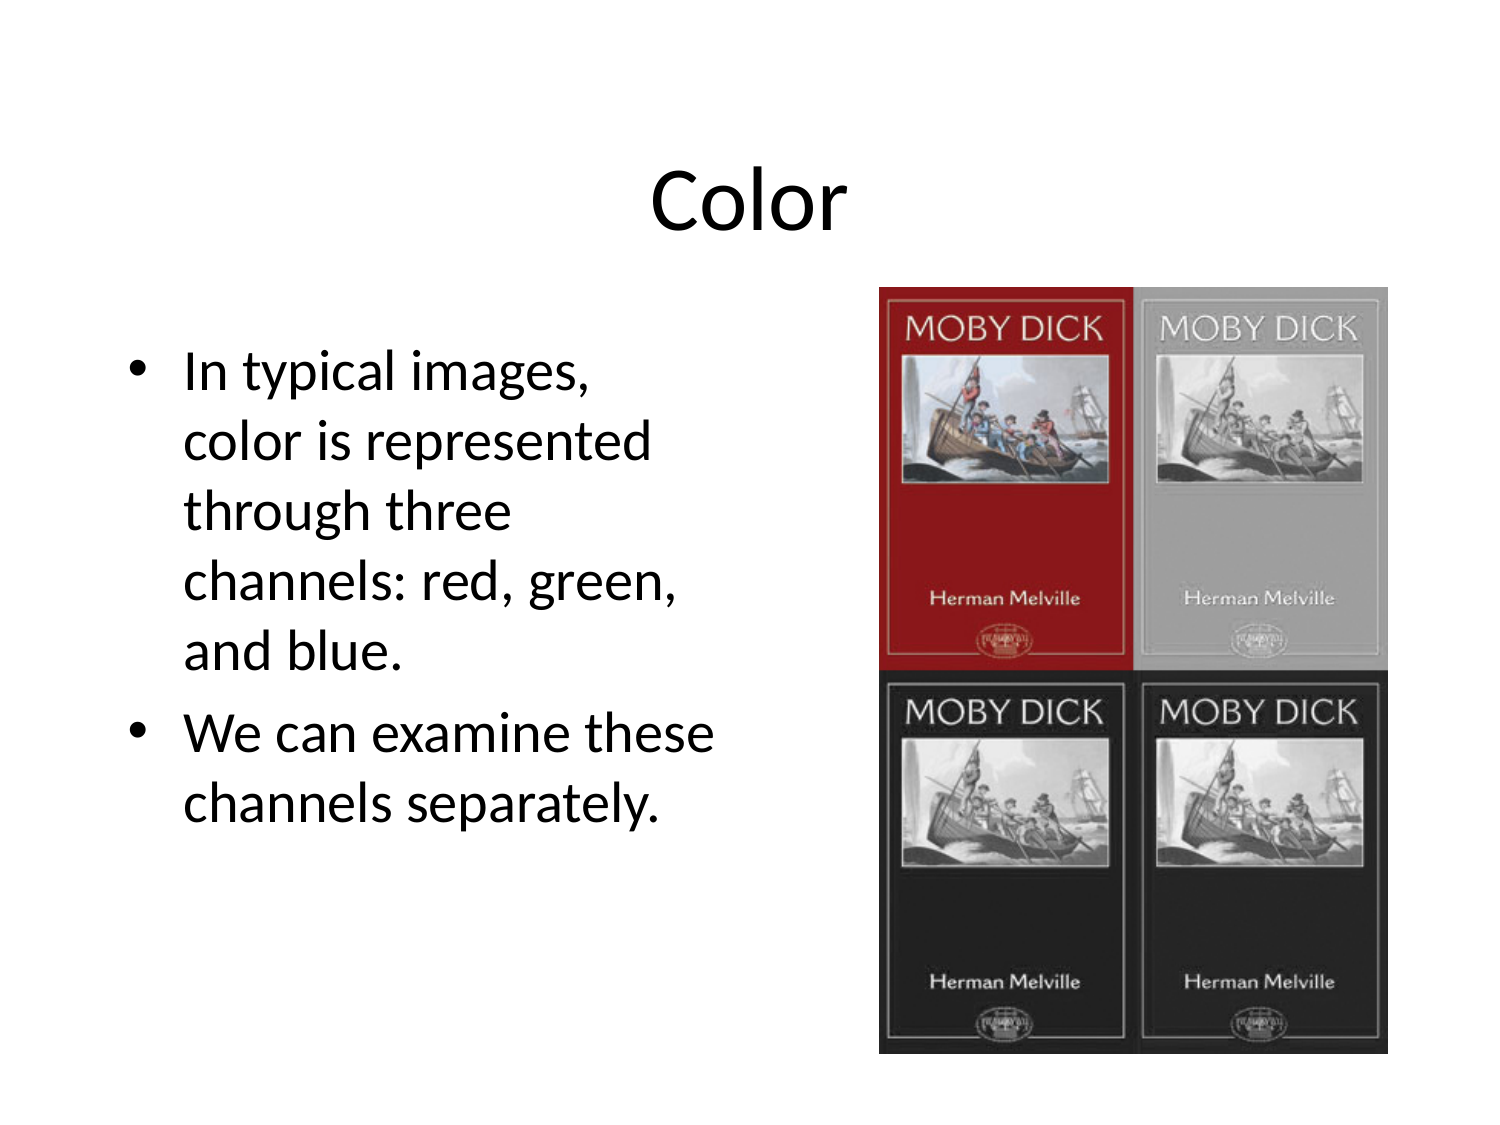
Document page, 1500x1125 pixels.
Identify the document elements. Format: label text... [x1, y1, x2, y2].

list In typical images, color is represented through three channels: red, green, and blue. We can examine these channels separately. [112, 324, 738, 1000]
title Color [112, 99, 1388, 288]
picture [878, 287, 1388, 1054]
